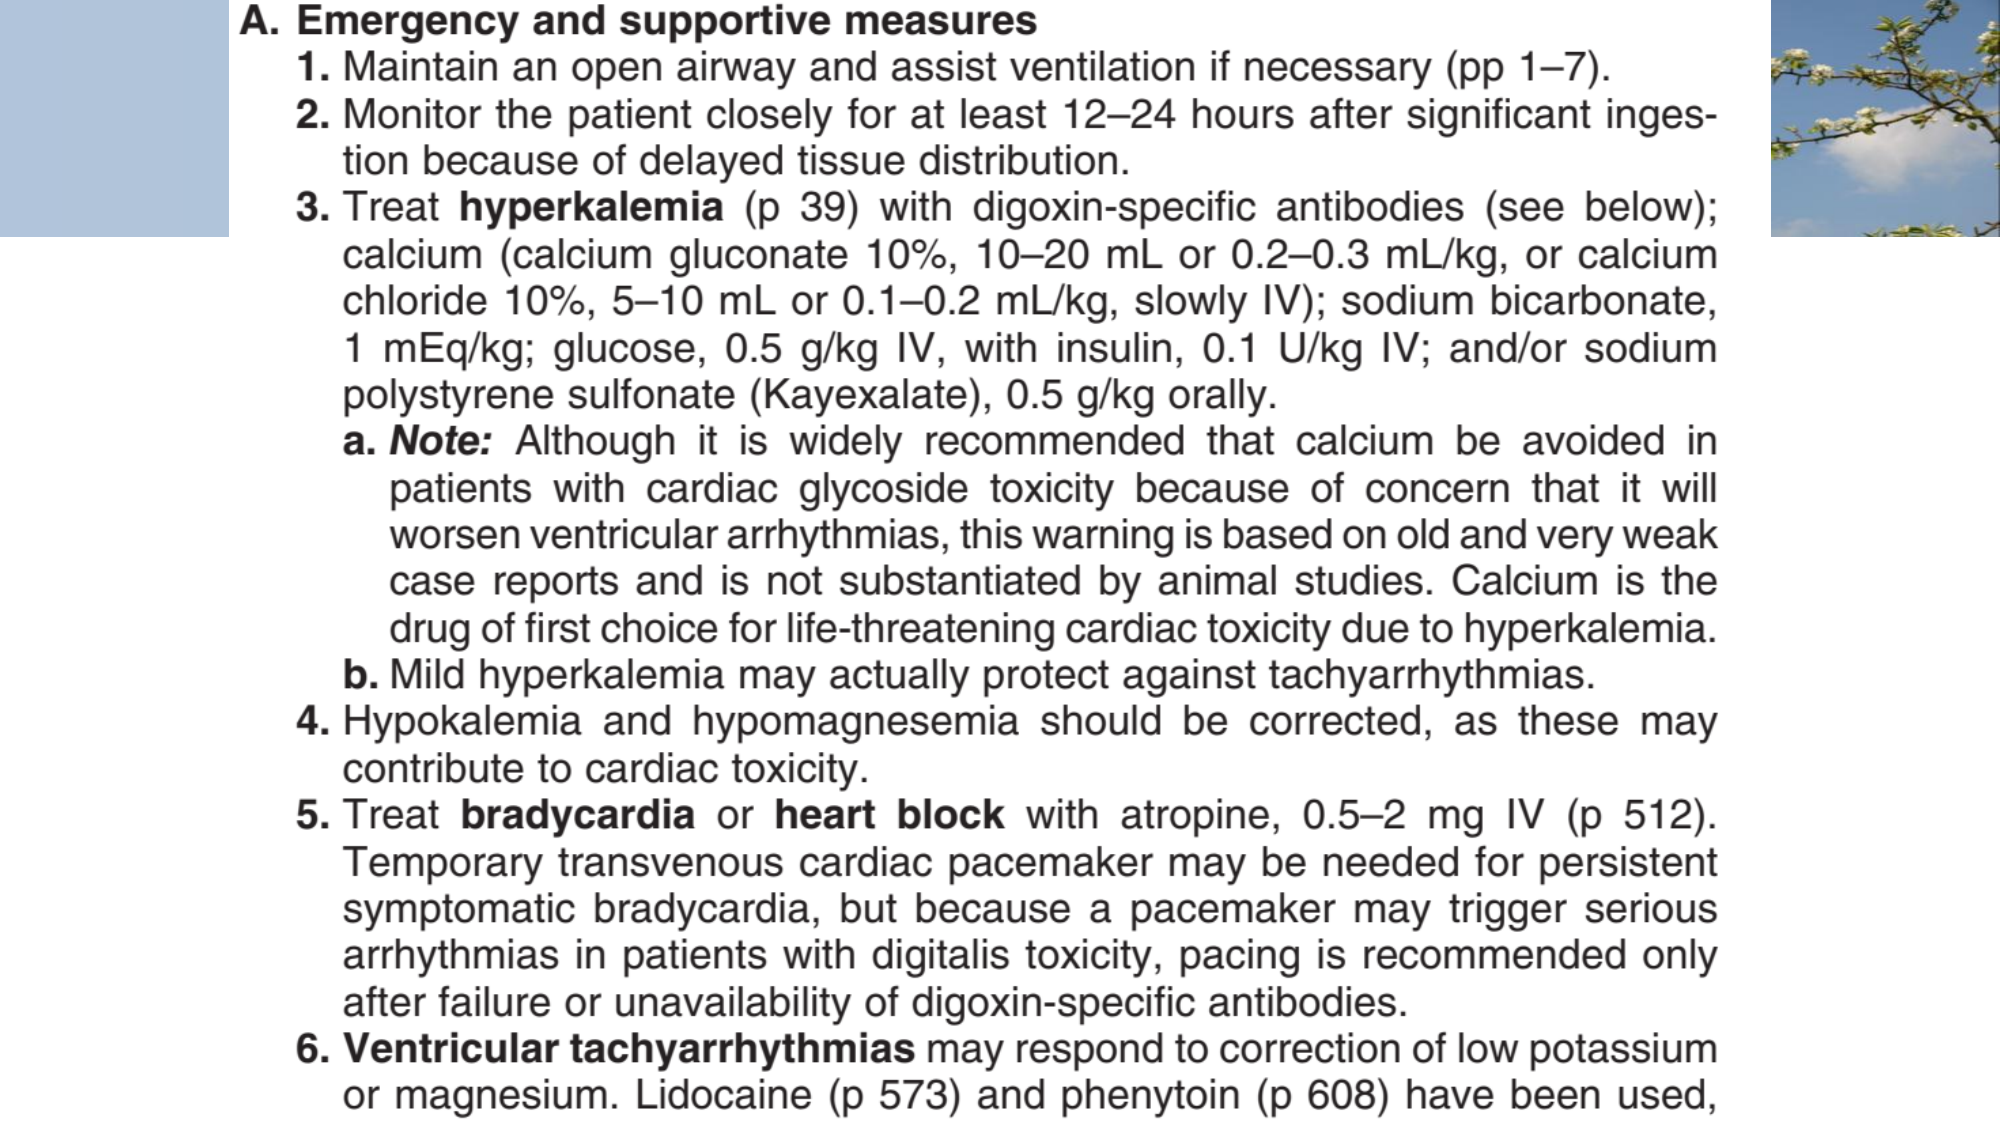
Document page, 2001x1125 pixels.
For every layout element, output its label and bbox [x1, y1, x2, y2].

picture [229, 0, 2000, 1125]
